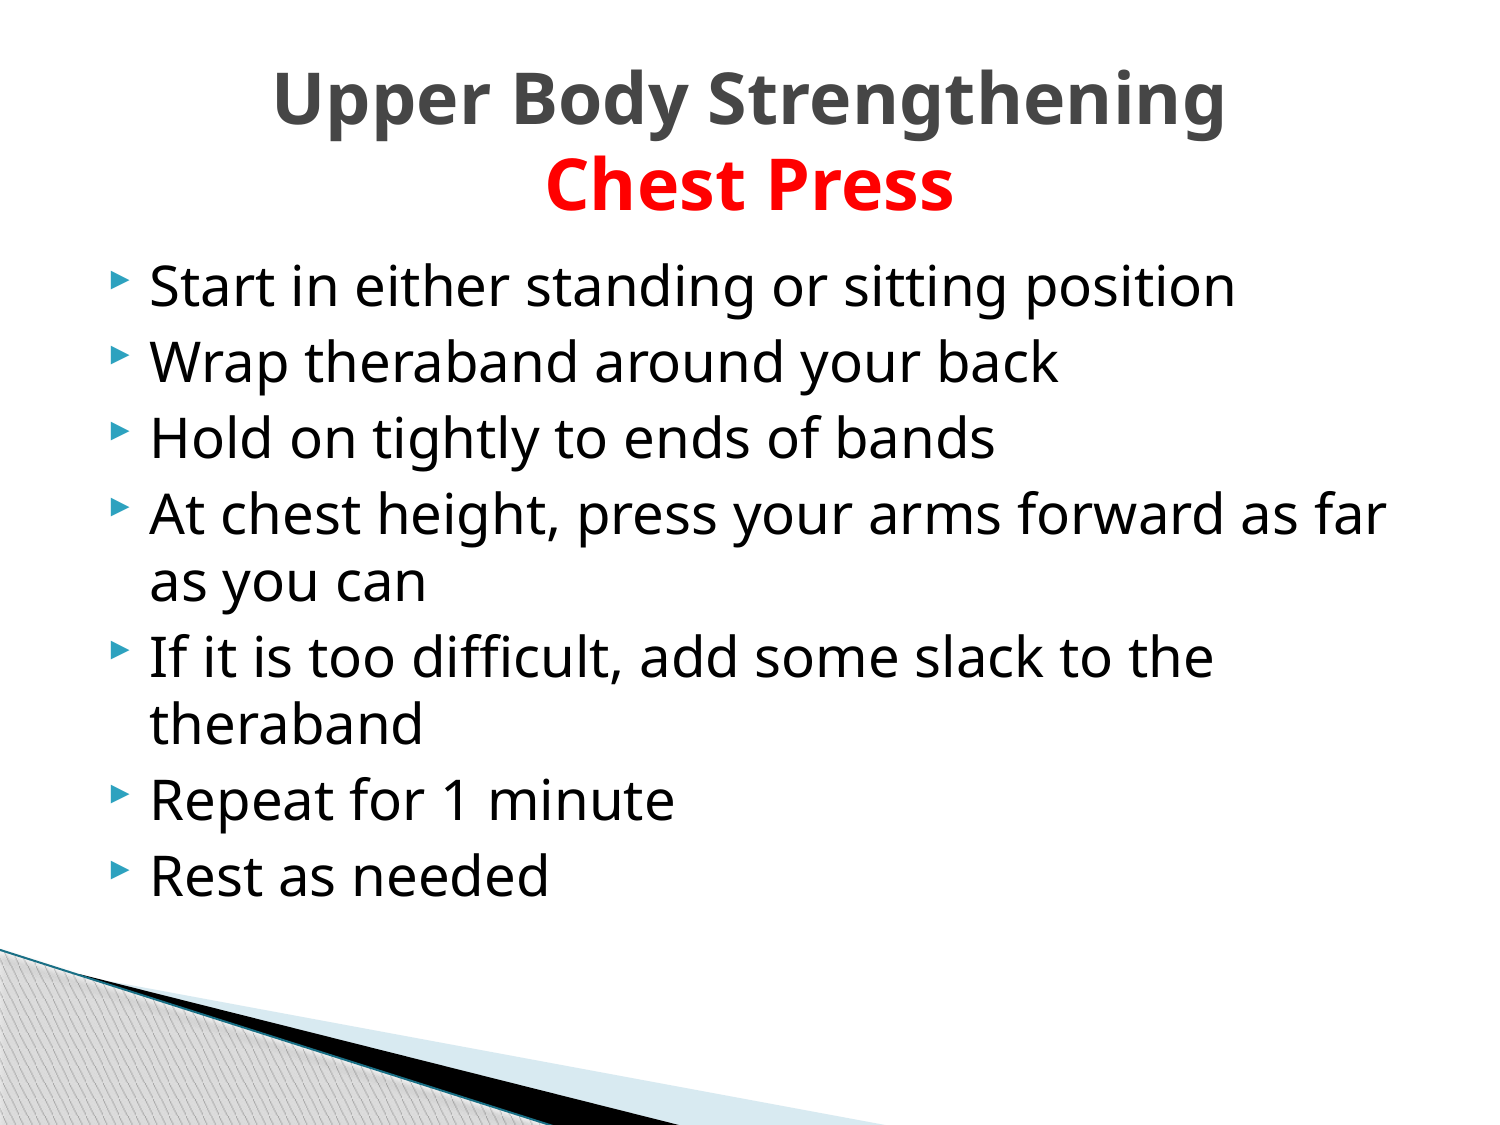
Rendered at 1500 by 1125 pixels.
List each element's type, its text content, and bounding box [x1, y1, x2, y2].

list Start in either standing or sitting position Wrap theraband around your back Hold on tightly to ends of bands At chest height, press your arms forward as far as you can If it is too difficult, add some slack to the theraband Repeat for 1 minute Rest as needed [75, 243, 1425, 986]
title Upper Body Strengthening Chest Press [75, 45, 1425, 233]
